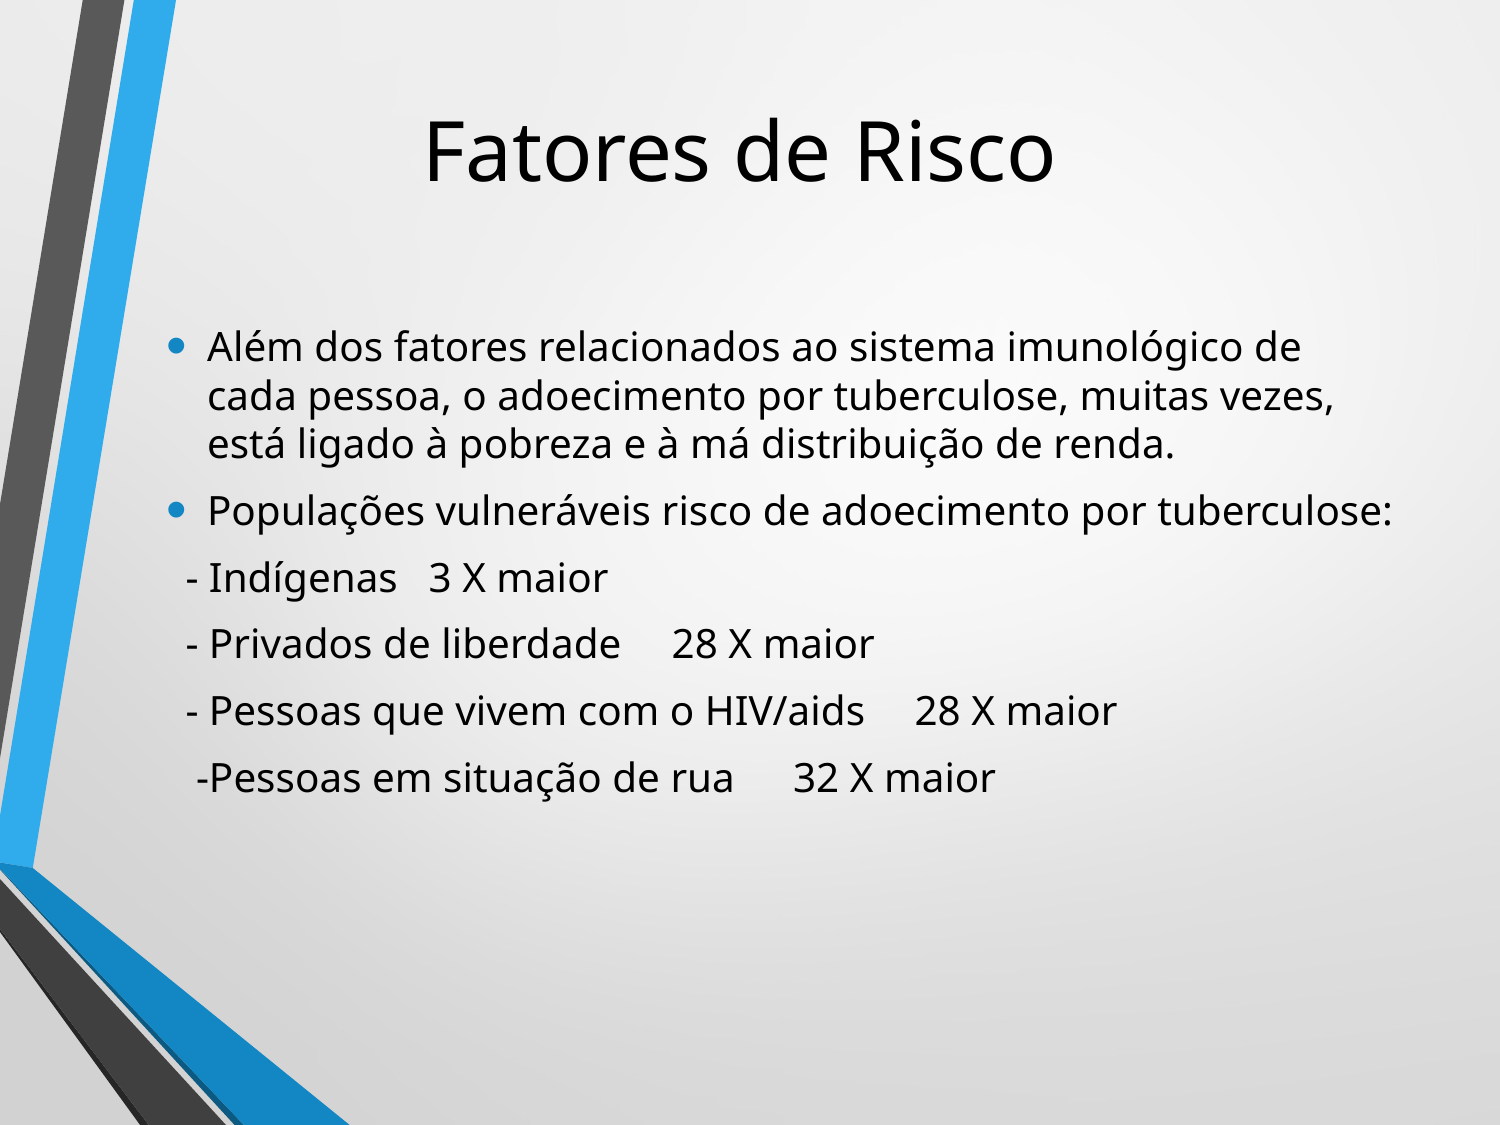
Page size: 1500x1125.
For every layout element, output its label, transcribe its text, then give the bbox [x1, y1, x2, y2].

title Fatores de Risco [64, 54, 1415, 243]
list Além dos fatores relacionados ao sistema imunológico de cada pessoa, o adoecimento por tuberculose, muitas vezes, está ligado à pobreza e à má distribuição de renda. Populações vulneráveis risco de adoecimento por tuberculose: - Indígenas 3 X maior - Privados de liberdade 28 X maior - Pessoas que vivem com o HIV/aids 28 X maior -Pessoas em situação de rua 32 X maior [151, 287, 1415, 835]
